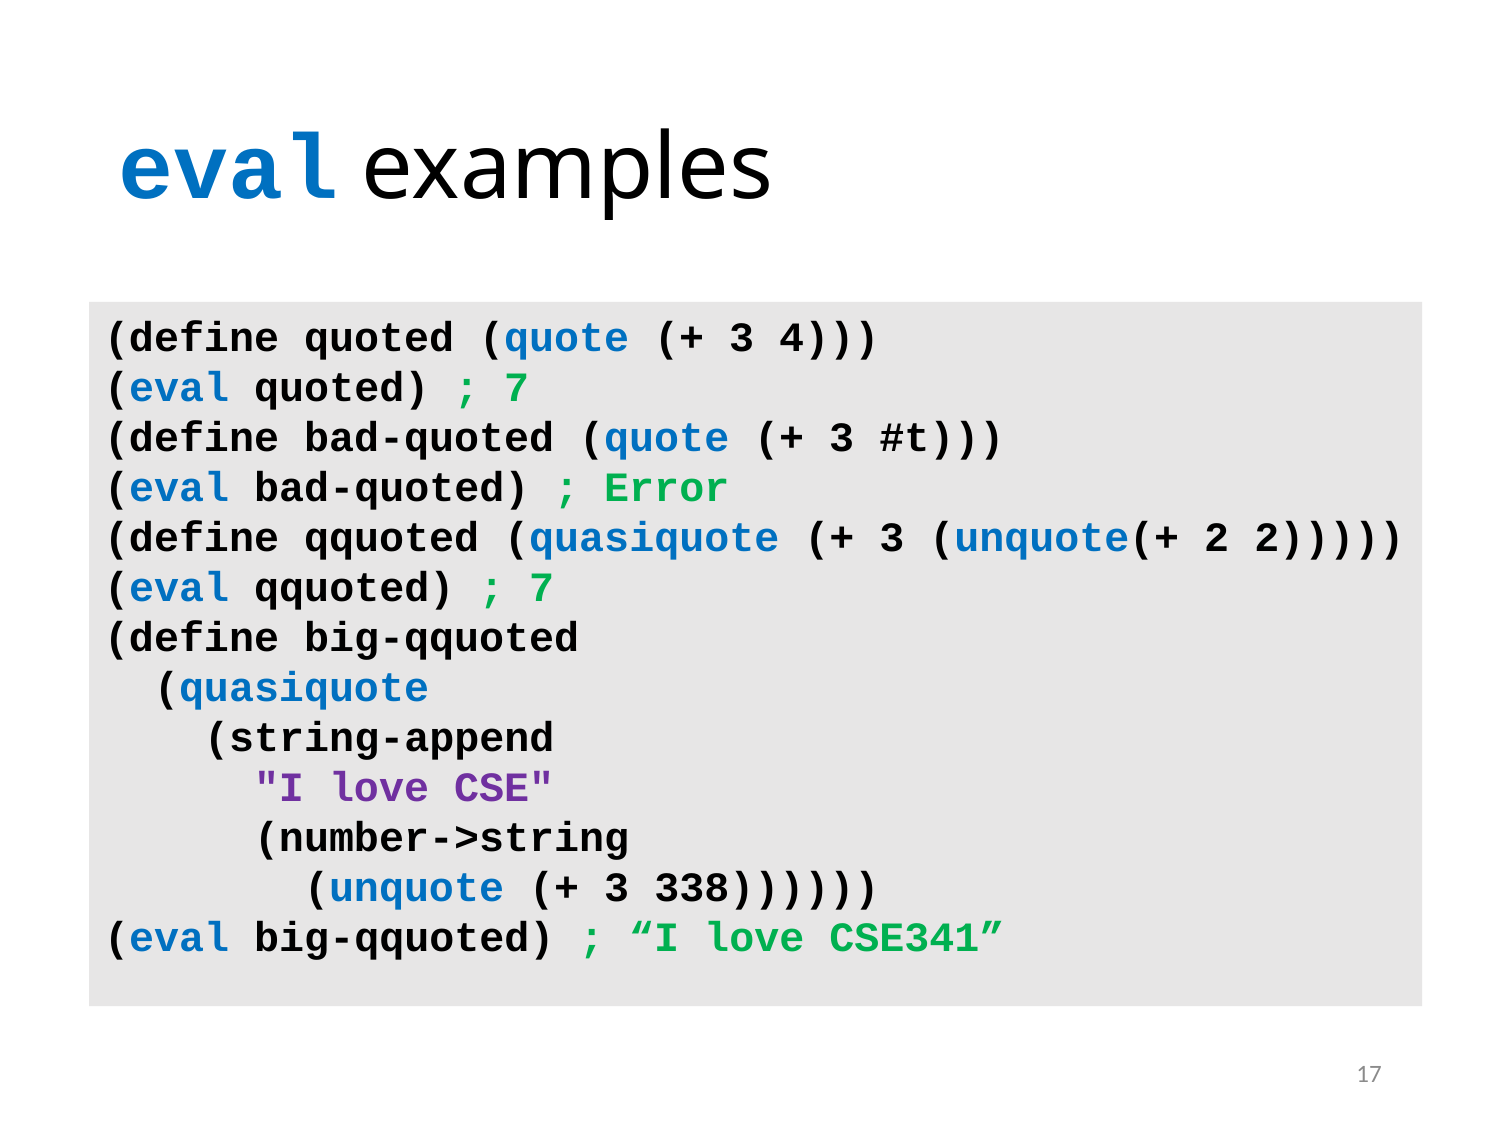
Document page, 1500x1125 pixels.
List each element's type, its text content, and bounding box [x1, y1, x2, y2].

title eval examples [103, 59, 1397, 278]
slide_number 17 [1059, 1042, 1397, 1103]
text_box (define quoted (quote (+ 3 4))) (eval quoted) ; 7 (define bad-quoted (quote (+ 3 #t))) (eval bad-quoted) ; Error (define qquoted (quasiquote (+ 3 (unquote(+ 2 2))))) (eval qquoted) ; 7 (define big-qquoted (quasiquote (string-append "I love CSE" (number->string (unquote (+ 3 338)))))) (eval big-qquoted) ; “I love CSE341” [89, 301, 1423, 1007]
